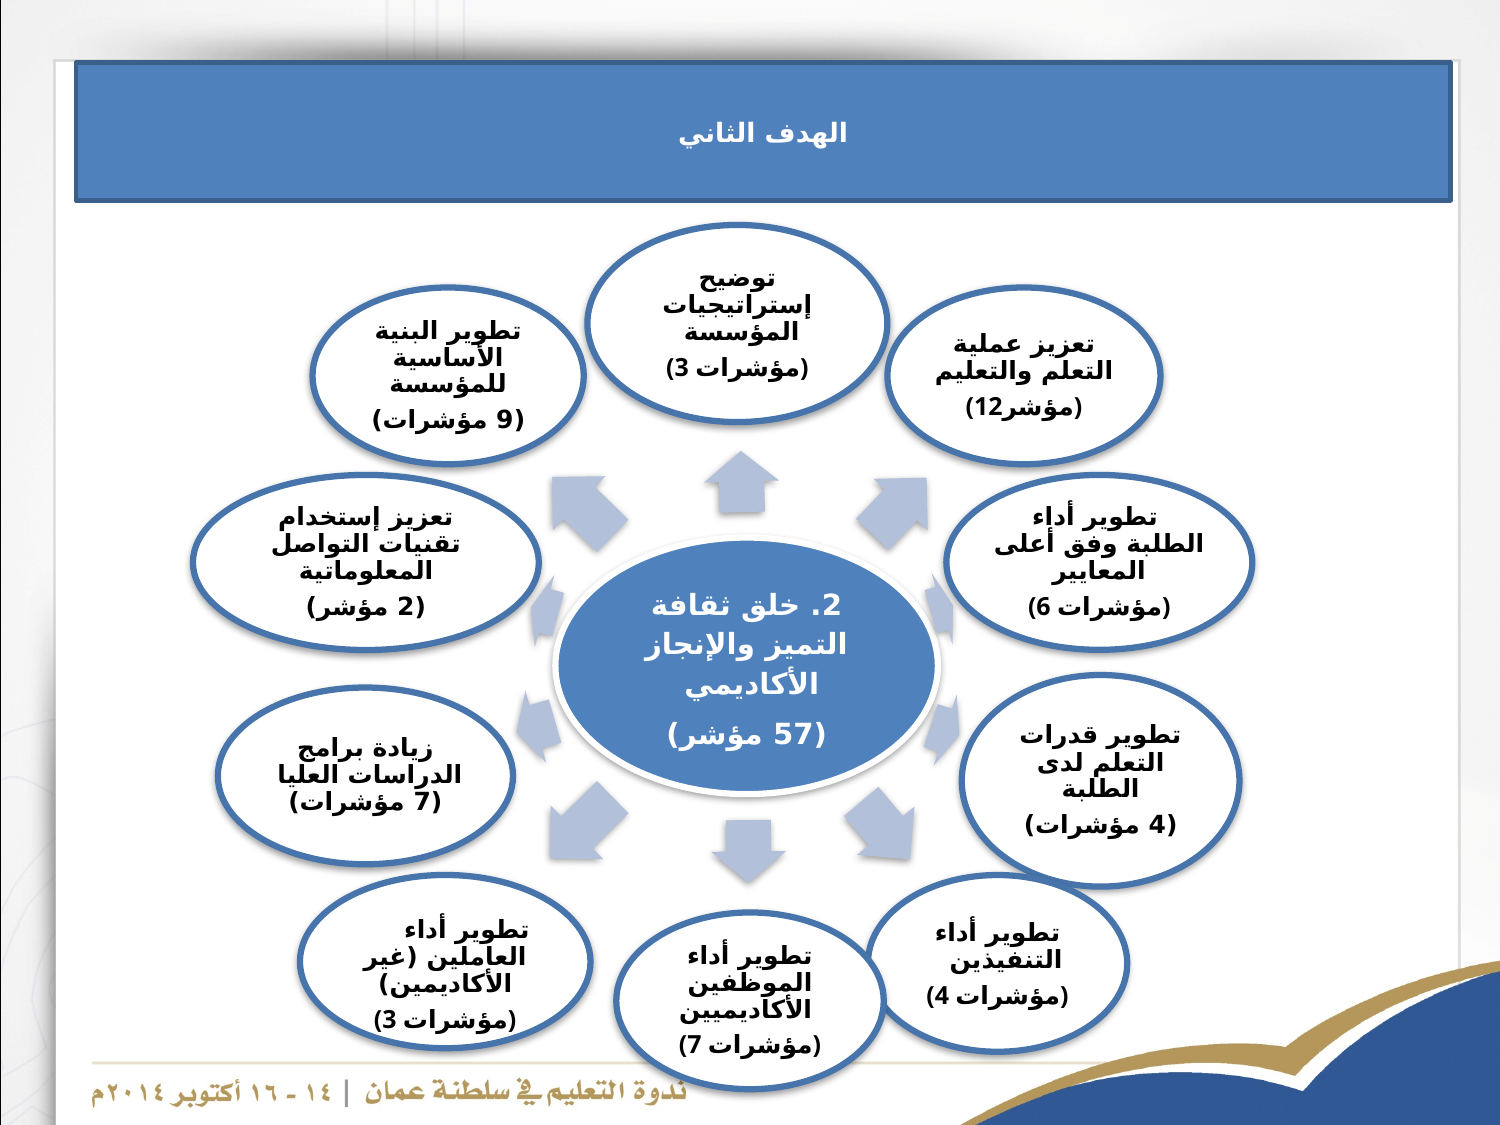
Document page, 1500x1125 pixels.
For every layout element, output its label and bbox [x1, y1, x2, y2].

text_box [137, 196, 1337, 1125]
picture [0, 0, 1500, 1125]
